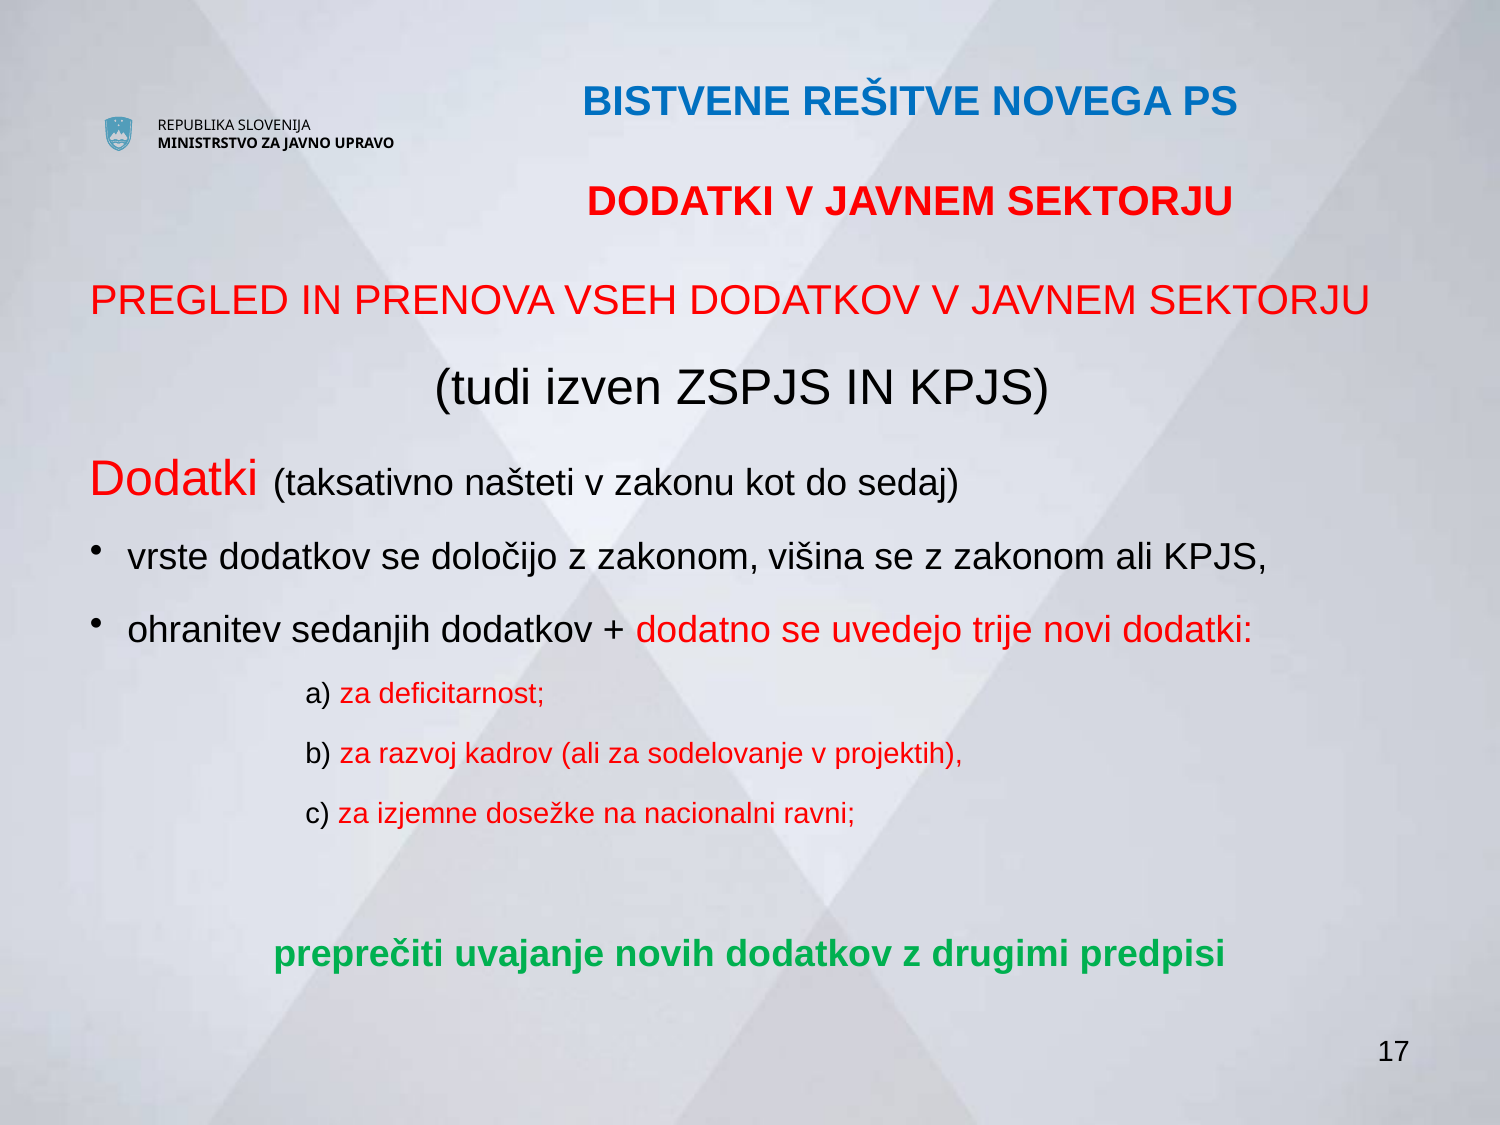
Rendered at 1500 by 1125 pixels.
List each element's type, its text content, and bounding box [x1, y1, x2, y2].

picture [0, 0, 1500, 1125]
slide_number 17 [1074, 1024, 1425, 1103]
title BISTVENE REŠITVE NOVEGA PS DODATKI V JAVNEM SEKTORJU [395, 66, 1425, 185]
list PREGLED IN PRENOVA VSEH DODATKOV V JAVNEM SEKTORJU (tudi izven ZSPJS IN KPJS) Dodatki (taksativno našteti v zakonu kot do sedaj) vrste dodatkov se določijo z zakonom, višina se z zakonom ali KPJS, ohranitev sedanjih dodatkov + dodatno se uvedejo trije novi dodatki: a) za deficitarnost; b) za razvoj kadrov (ali za sodelovanje v projektih), c) za izjemne dosežke na nacionalni ravni; preprečiti uvajanje novih dodatkov z drugimi predpisi [75, 262, 1425, 1005]
